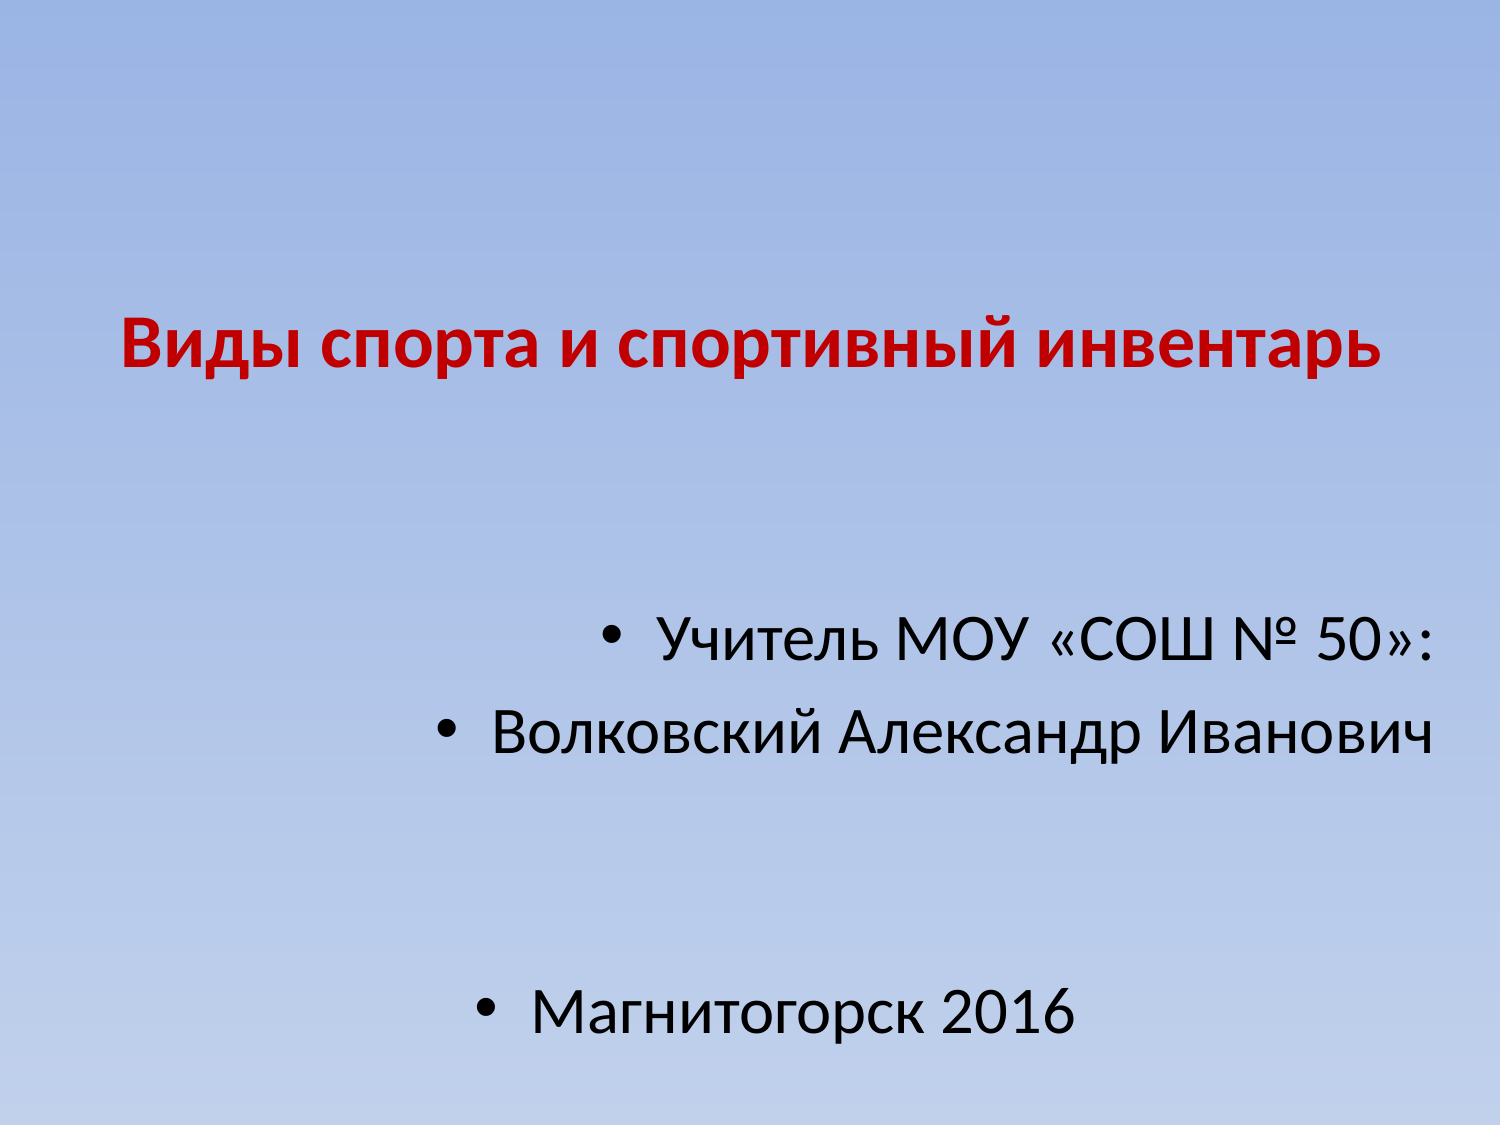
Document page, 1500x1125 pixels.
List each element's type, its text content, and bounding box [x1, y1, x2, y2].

list Учитель МОУ «СОШ № 50»: Волковский Александр Иванович Магнитогорск 2016 [100, 586, 1451, 1125]
title Виды спорта и спортивный инвентарь [76, 243, 1427, 431]
